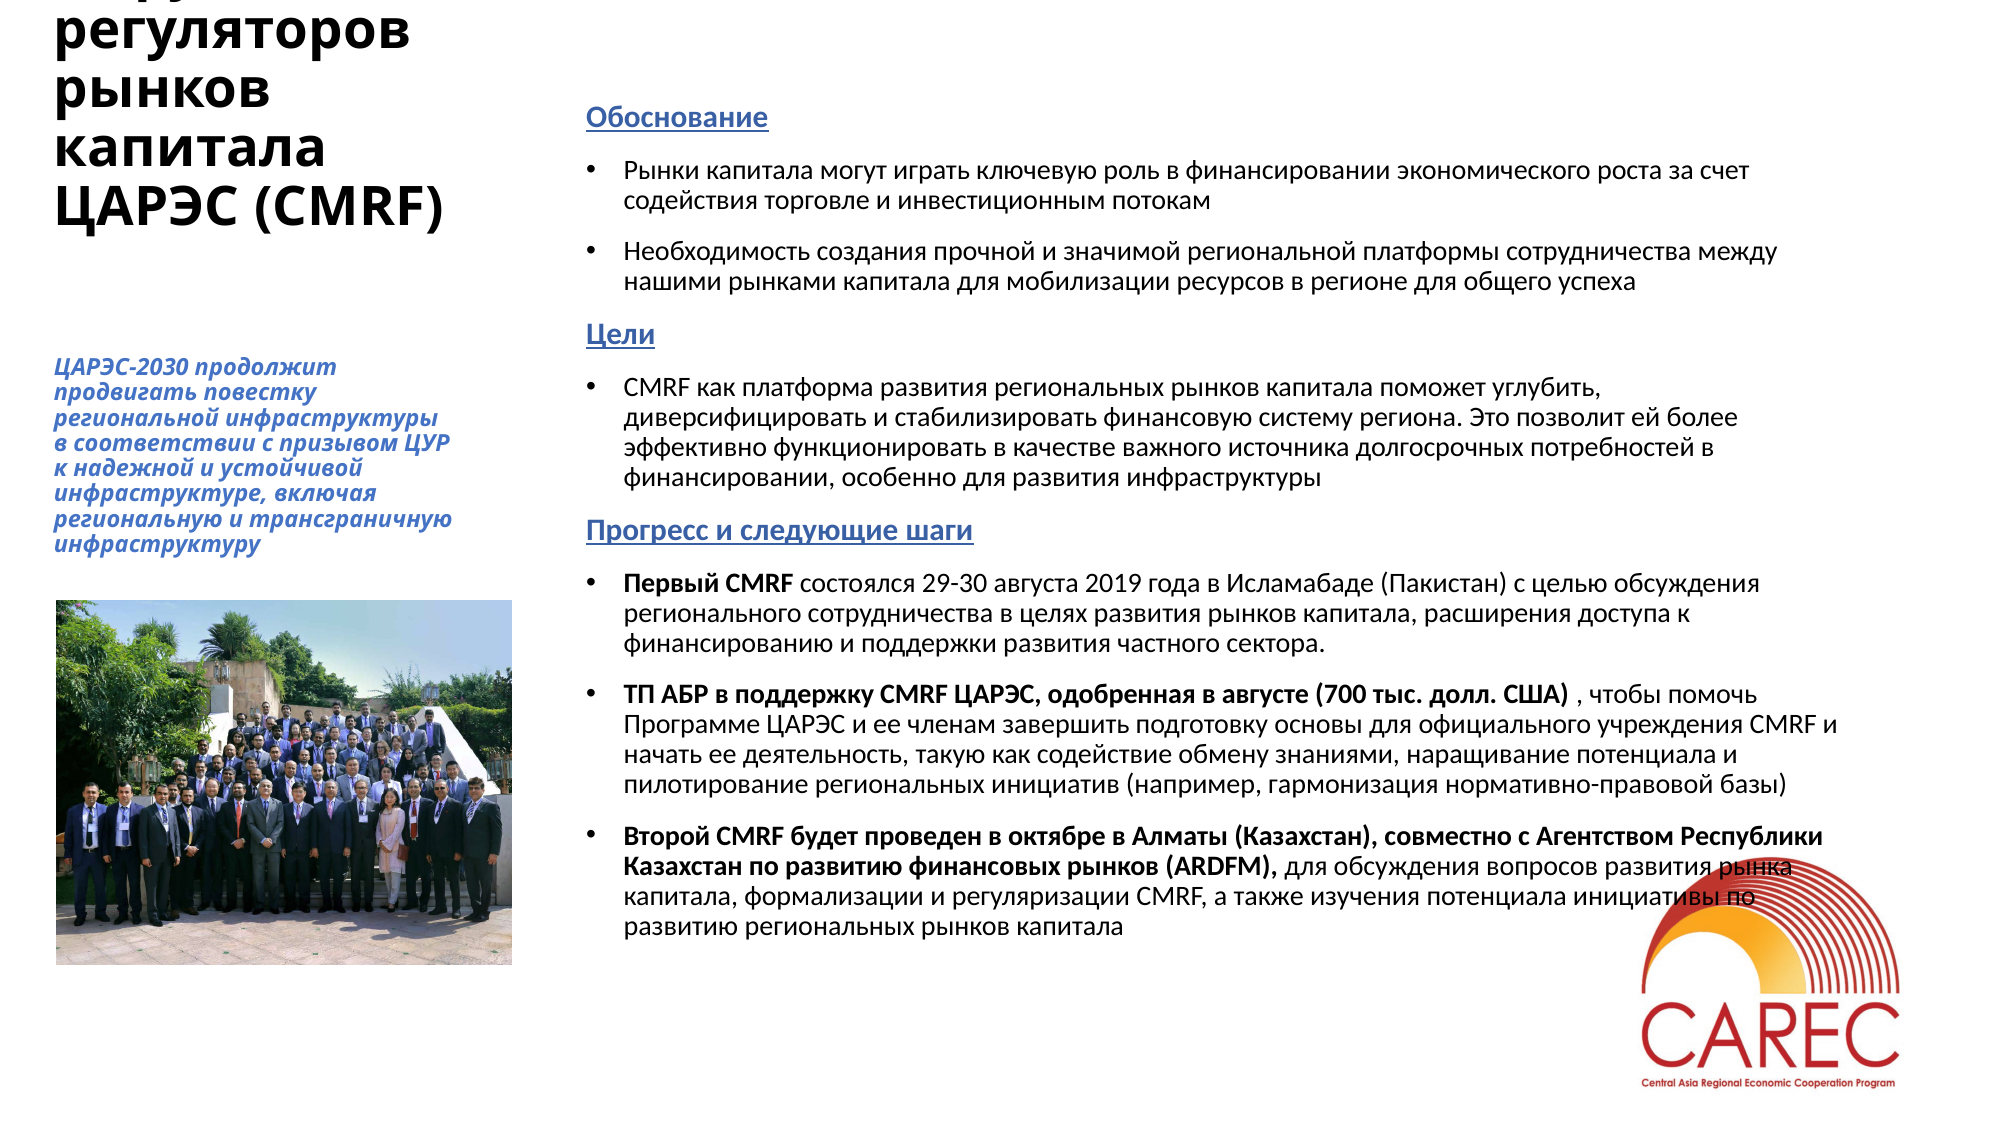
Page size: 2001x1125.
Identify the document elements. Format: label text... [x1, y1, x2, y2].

title Форум регуляторов рынков капитала ЦАРЭС (CMRF) ЦАРЭС-2030 продолжит продвигать повестку региональной инфраструктуры в соответствии с призывом ЦУР к надежной и устойчивой инфраструктуре, включая региональную и трансграничную инфраструктуру [38, 75, 469, 566]
picture [1637, 830, 1904, 1103]
list Обоснование Рынки капитала могут играть ключевую роль в финансировании экономического роста за счет содействия торговле и инвестиционным потокам Необходимость создания прочной и значимой региональной платформы сотрудничества между нашими рынками капитала для мобилизации ресурсов в регионе для общего успеха Цели CMRF как платформа развития региональных рынков капитала поможет углубить, диверсифицировать и стабилизировать финансовую систему региона. Это позволит ей более эффективно функционировать в качестве важного источника долгосрочных потребностей в финансировании, особенно для развития инфраструктуры Прогресс и следующие шаги Первый CMRF состоялся 29-30 августа 2019 года в Исламабаде (Пакистан) с целью обсуждения регионального сотрудничества в целях развития рынков капитала, расширения доступа к финансированию и поддержки развития частного сектора. ТП АБР в поддержку CMRF ЦАРЭС, одобренная в августе (700 тыс. долл. США) , чтобы помочь Программе ЦАРЭС и ее членам завершить подготовку основы для официального учреждения CMRF и начать ее деятельность, такую как содействие обмену знаниями, наращивание потенциала и пилотирование региональных инициатив (например, гармонизация нормативно-правовой базы) Второй CMRF будет проведен в октябре в Алматы (Казахстан), совместно с Агентством Республики Казахстан по развитию финансовых рынков (ARDFM), для обсуждения вопросов развития рынка капитала, формализации и регуляризации CMRF, а также изучения потенциала инициативы по развитию региональных рынков капитала [570, 93, 1862, 965]
picture [56, 600, 512, 965]
